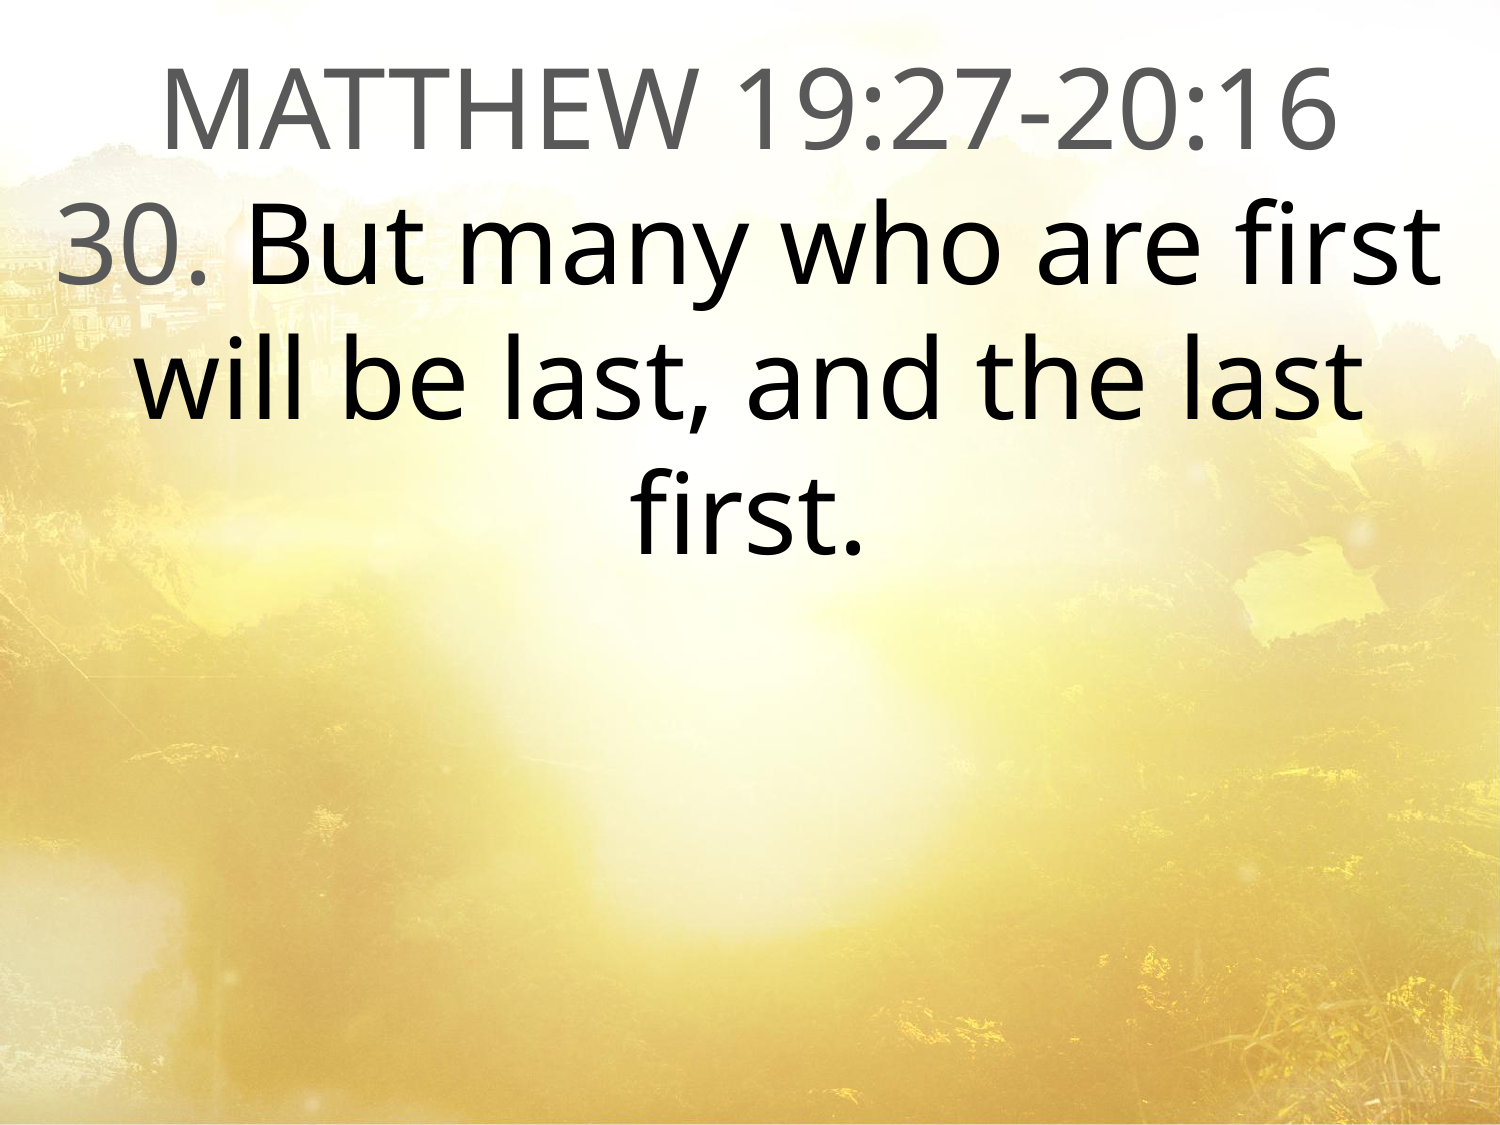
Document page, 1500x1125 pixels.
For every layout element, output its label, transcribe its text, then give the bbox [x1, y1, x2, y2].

picture [0, 0, 1500, 1125]
text_box MATTHEW 19:27-20:16 30. But many who are first will be last, and the last first. [14, 29, 1484, 585]
